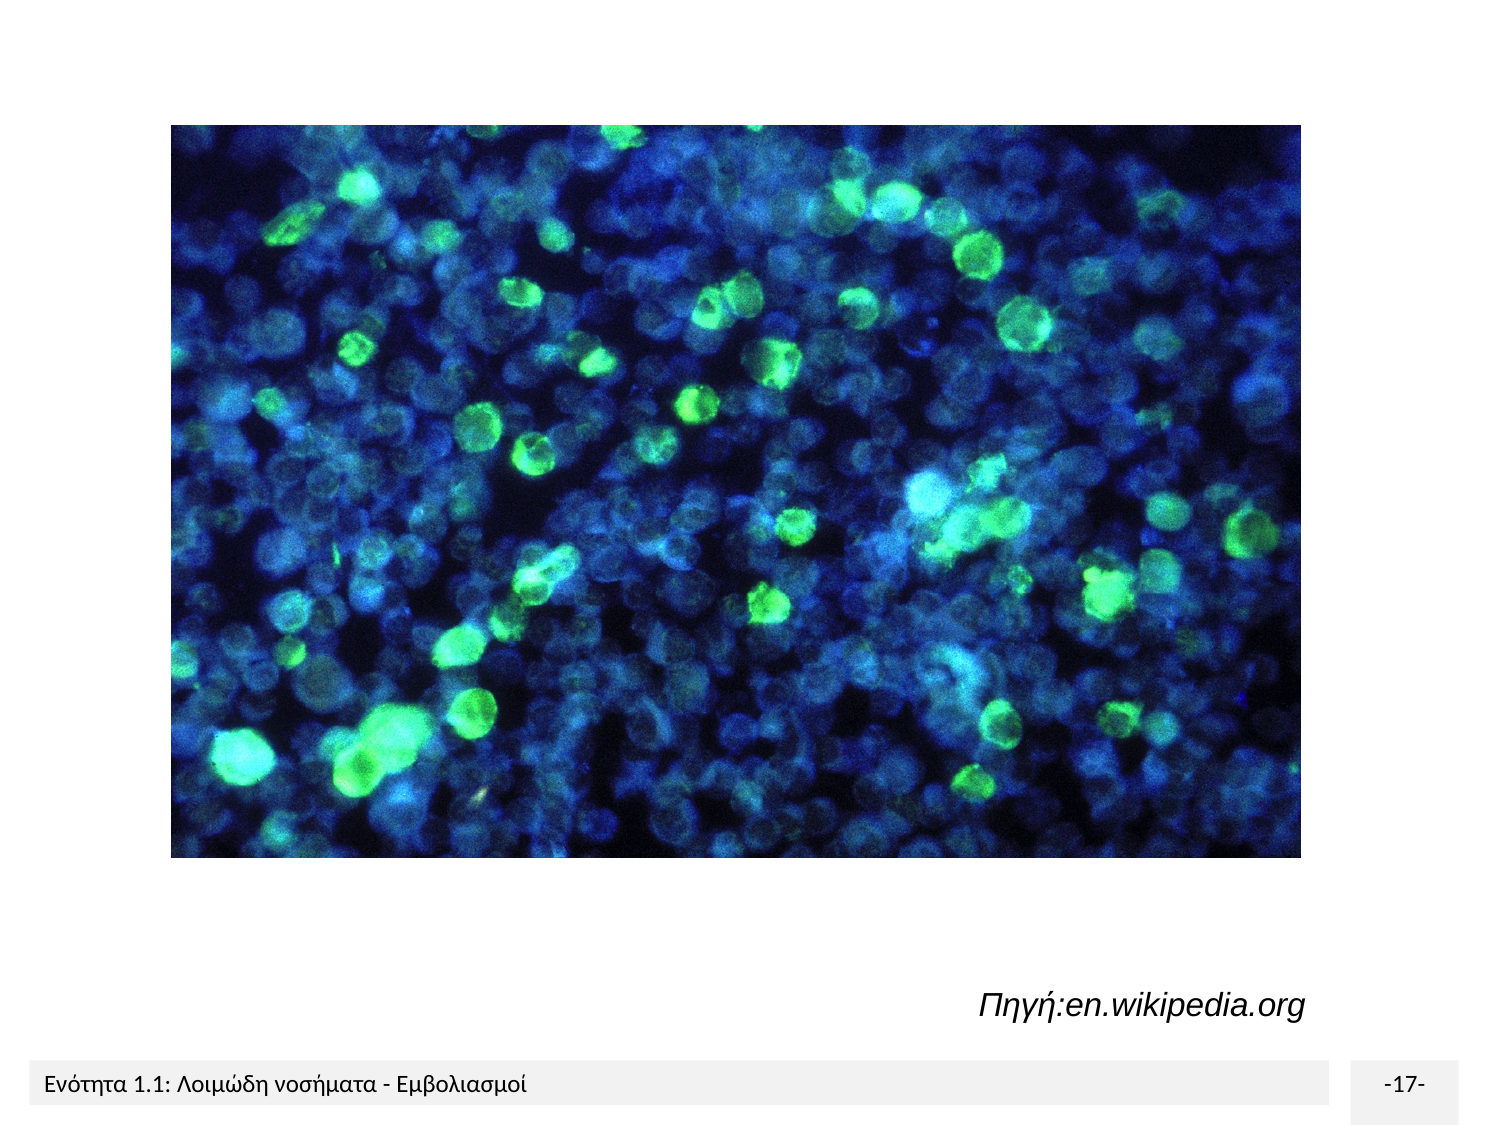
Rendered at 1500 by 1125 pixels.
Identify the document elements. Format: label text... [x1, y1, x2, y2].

text_box Πηγή:en.wikipedia.org [963, 976, 1331, 1031]
picture [170, 125, 1301, 858]
